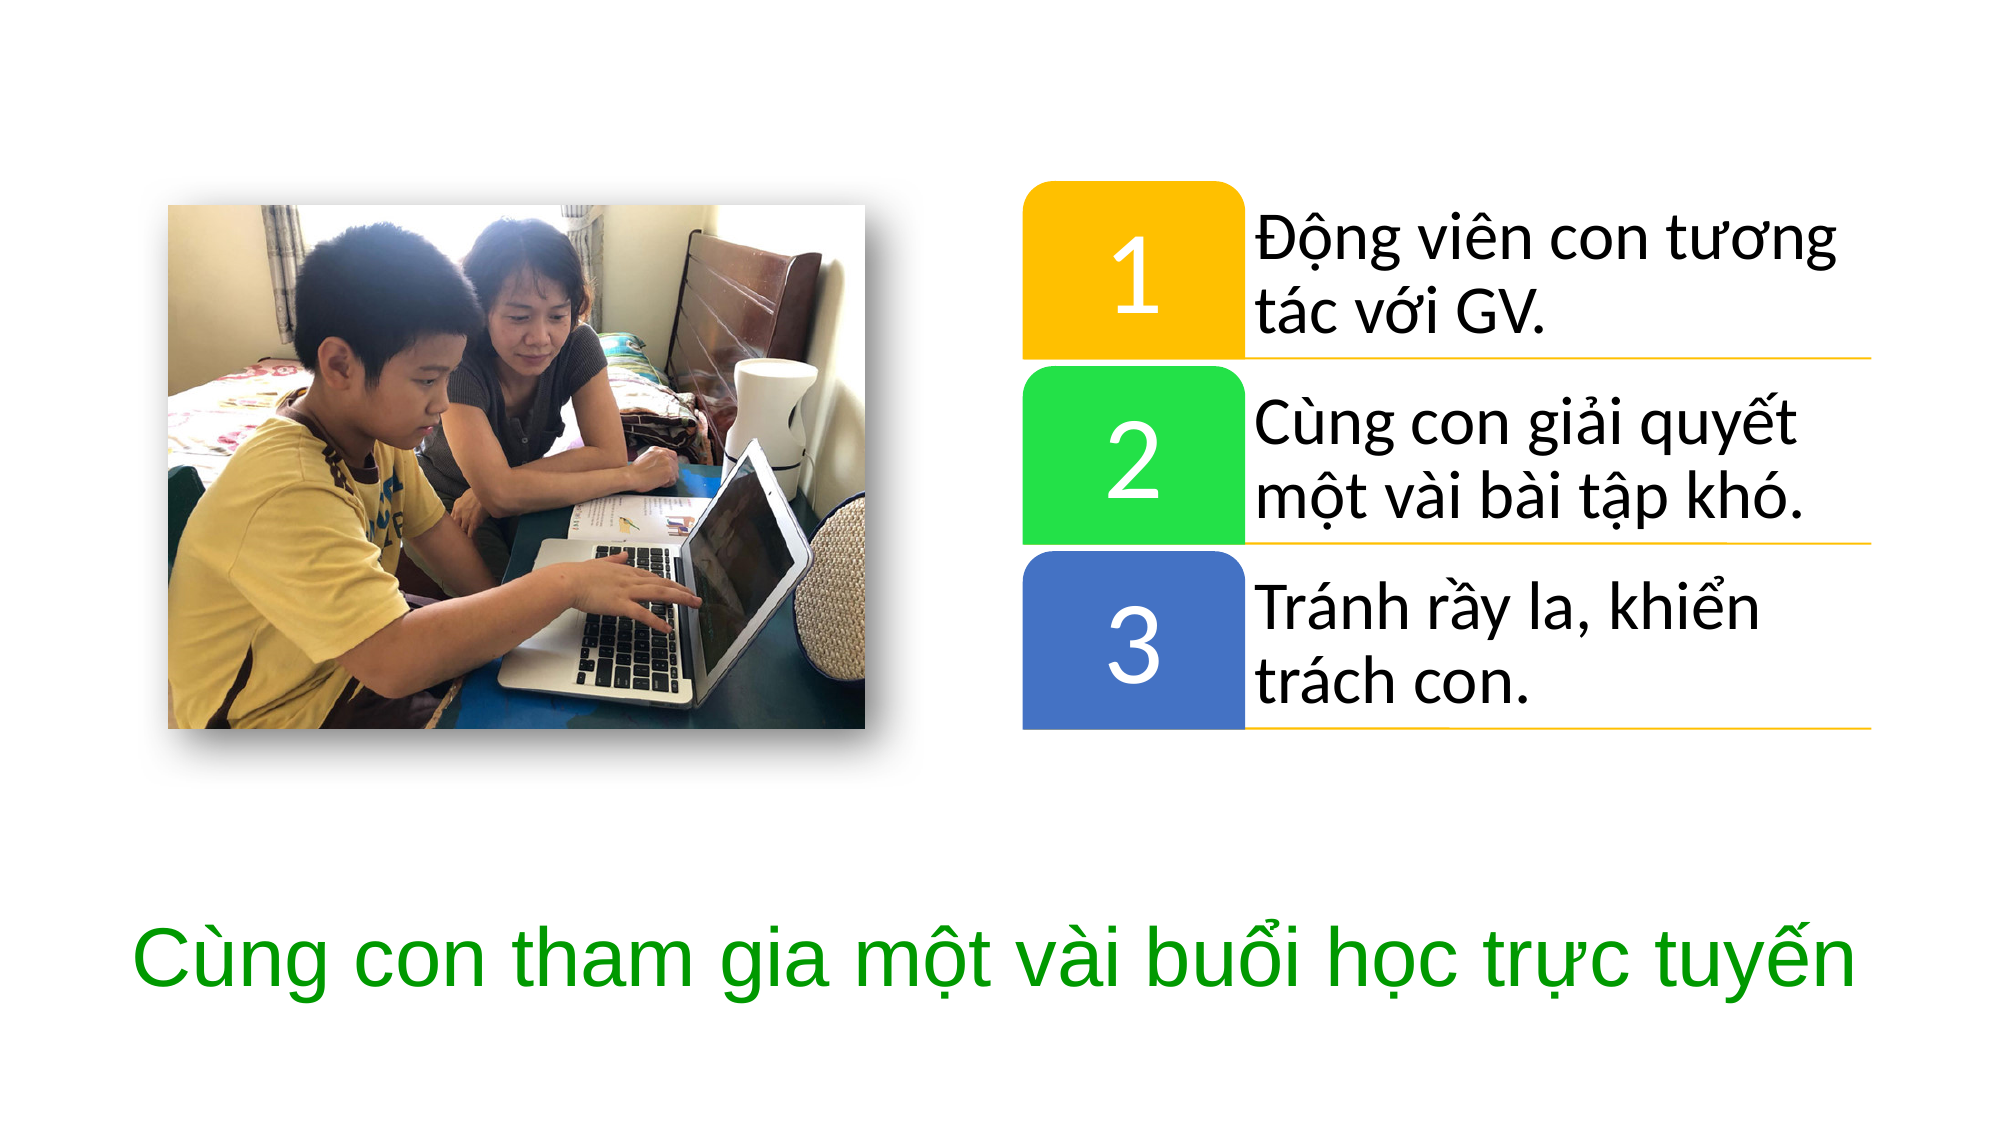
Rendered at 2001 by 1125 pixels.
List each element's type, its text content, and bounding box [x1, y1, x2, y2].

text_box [1023, 182, 1872, 729]
title Cùng con tham gia một vài buổi học trực tuyến [116, 804, 1893, 1051]
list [168, 205, 865, 729]
